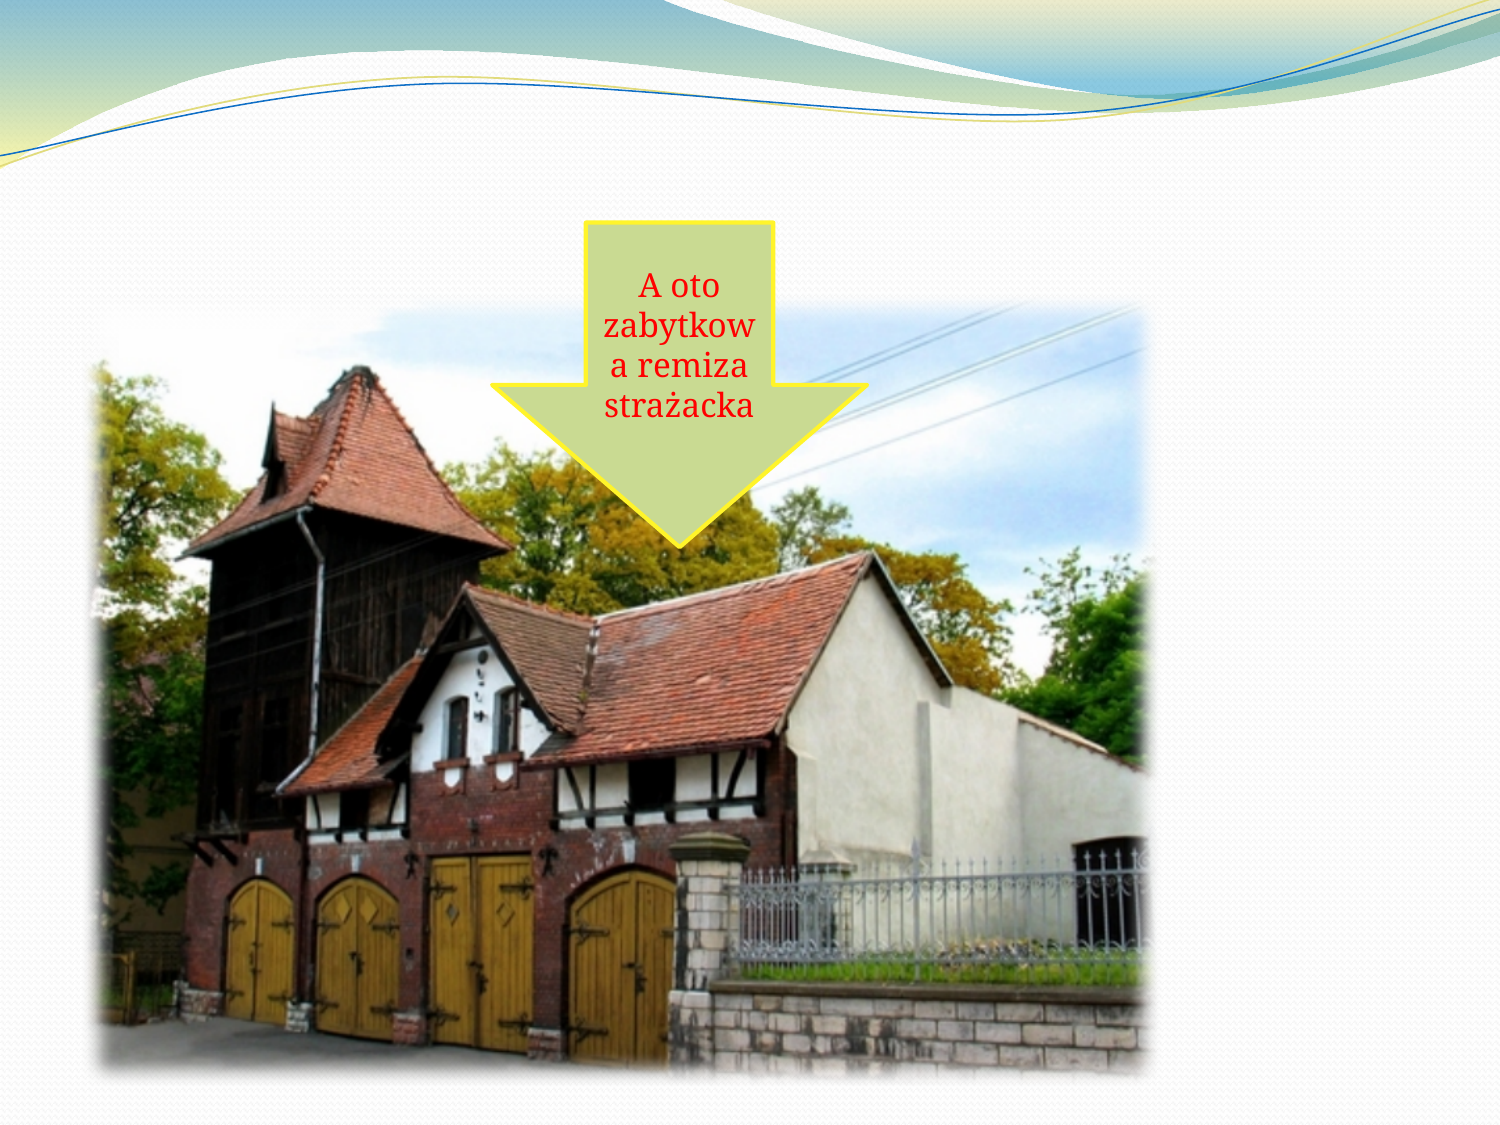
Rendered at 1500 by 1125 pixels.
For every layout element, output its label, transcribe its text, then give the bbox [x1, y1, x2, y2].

text_box A oto zabytkowa remiza strażacka [583, 220, 776, 291]
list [81, 292, 1161, 1089]
